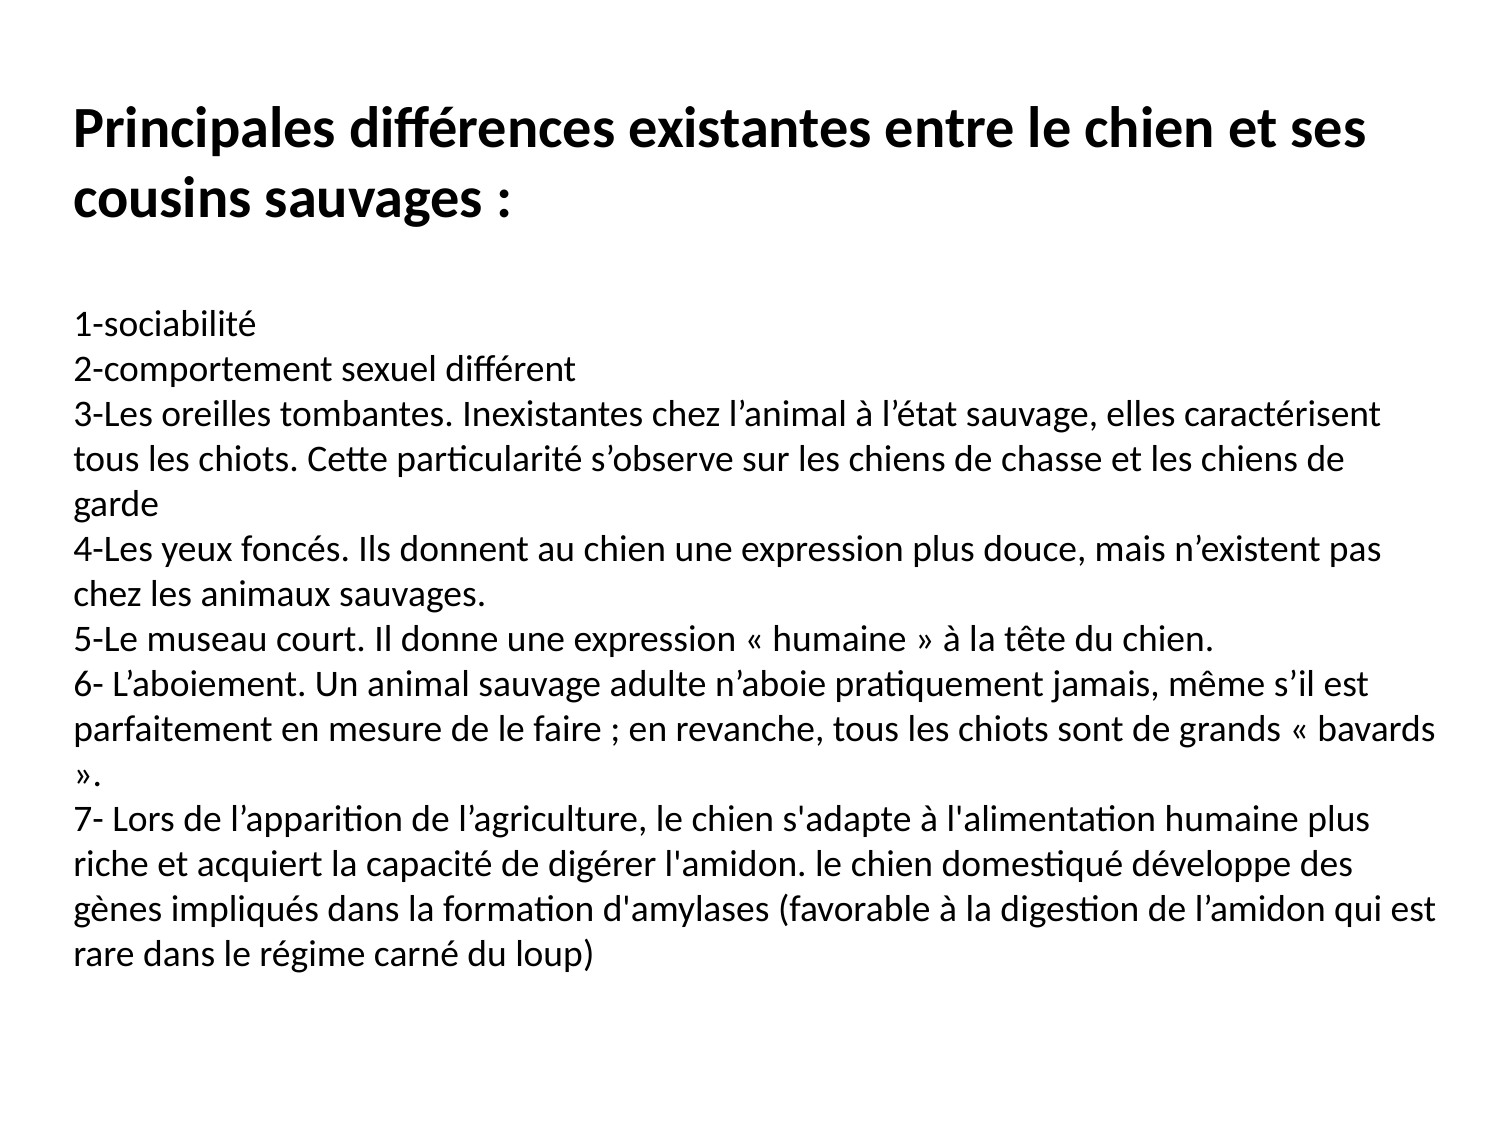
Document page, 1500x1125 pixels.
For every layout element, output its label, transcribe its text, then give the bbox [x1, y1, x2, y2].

text_box Principales différences existantes entre le chien et ses cousins sauvages : 1-sociabilité 2-comportement sexuel différent 3-Les oreilles tombantes. Inexistantes chez l’animal à l’état sauvage, elles caractérisent tous les chiots. Cette particularité s’observe sur les chiens de chasse et les chiens de garde 4-Les yeux foncés. Ils donnent au chien une expression plus douce, mais n’existent pas chez les animaux sauvages. 5-Le museau court. Il donne une expression « humaine » à la tête du chien. 6- L’aboiement. Un animal sauvage adulte n’aboie pratiquement jamais, même s’il est parfaitement en mesure de le faire ; en revanche, tous les chiots sont de grands « bavards ». 7- Lors de l’apparition de l’agriculture, le chien s'adapte à l'alimentation humaine plus riche et acquiert la capacité de digérer l'amidon. le chien domestiqué développe des gènes impliqués dans la formation d'amylases (favorable à la digestion de l’amidon qui est rare dans le régime carné du loup) [58, 82, 1453, 1125]
